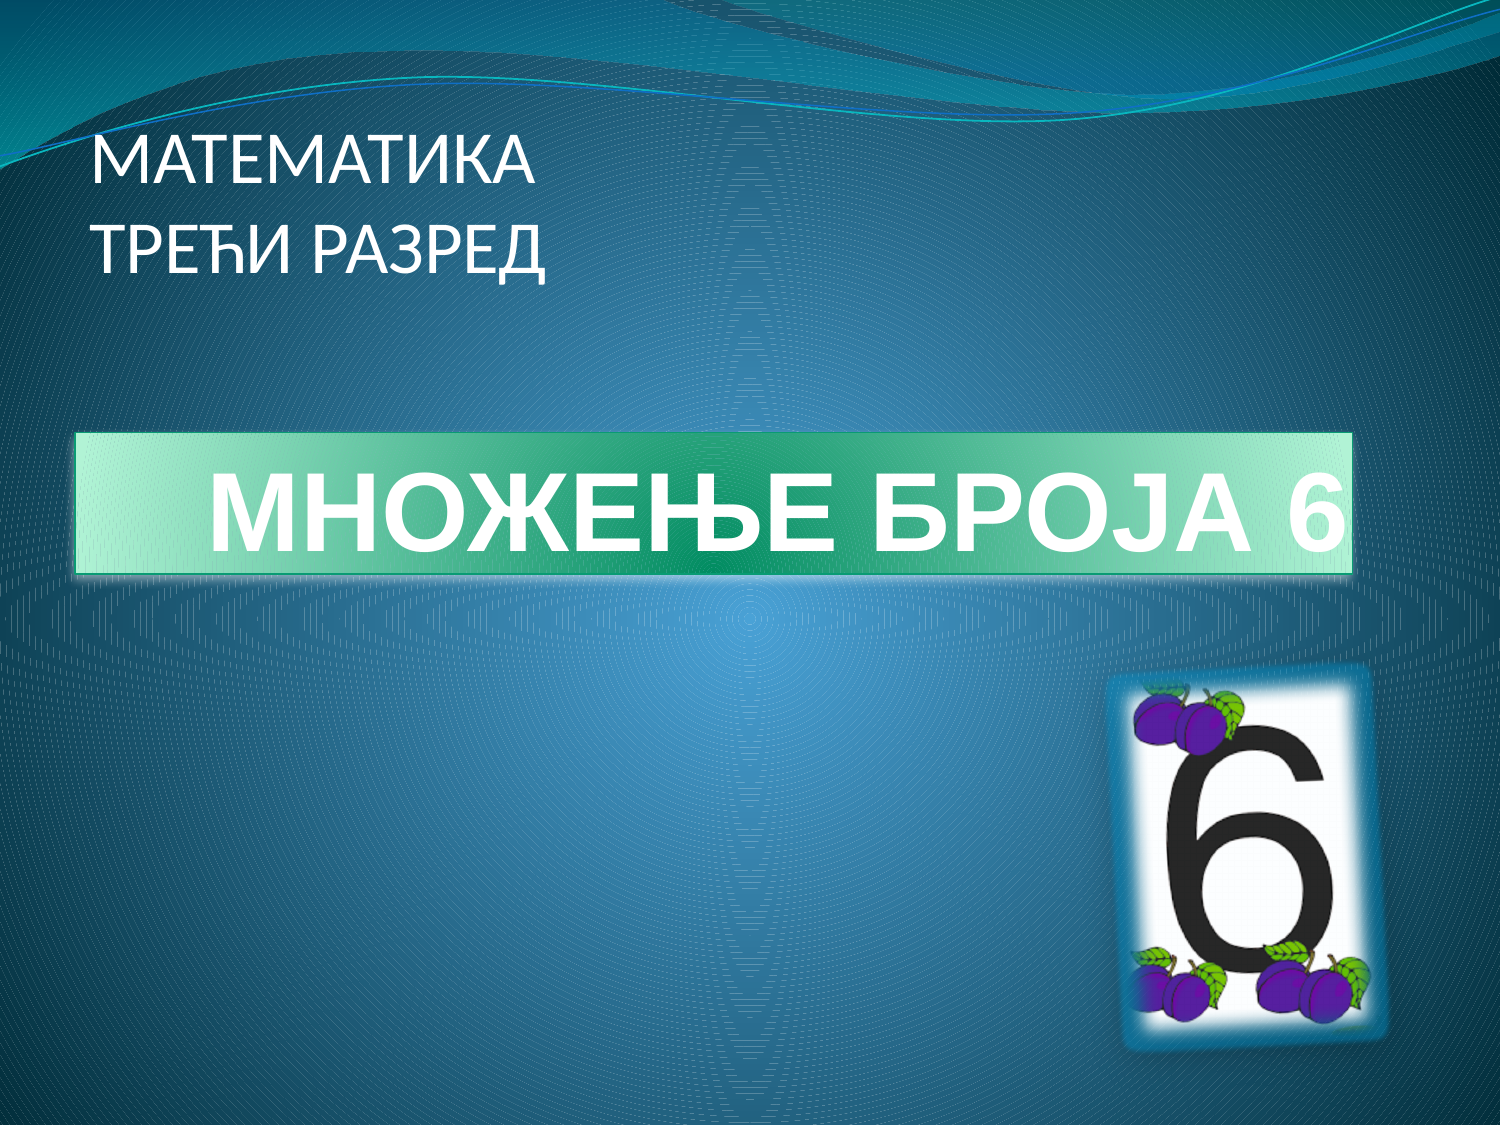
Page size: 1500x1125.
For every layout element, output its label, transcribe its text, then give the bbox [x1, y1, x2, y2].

picture [1297, 1040, 1378, 1044]
subtitle [87, 529, 1376, 818]
text_box МНОЖЕЊЕ БРОЈА 6 [74, 432, 1353, 575]
title МАТЕМАТИКА ТРЕЋИ РАЗРЕД [89, 78, 1378, 379]
picture [1116, 671, 1378, 1044]
